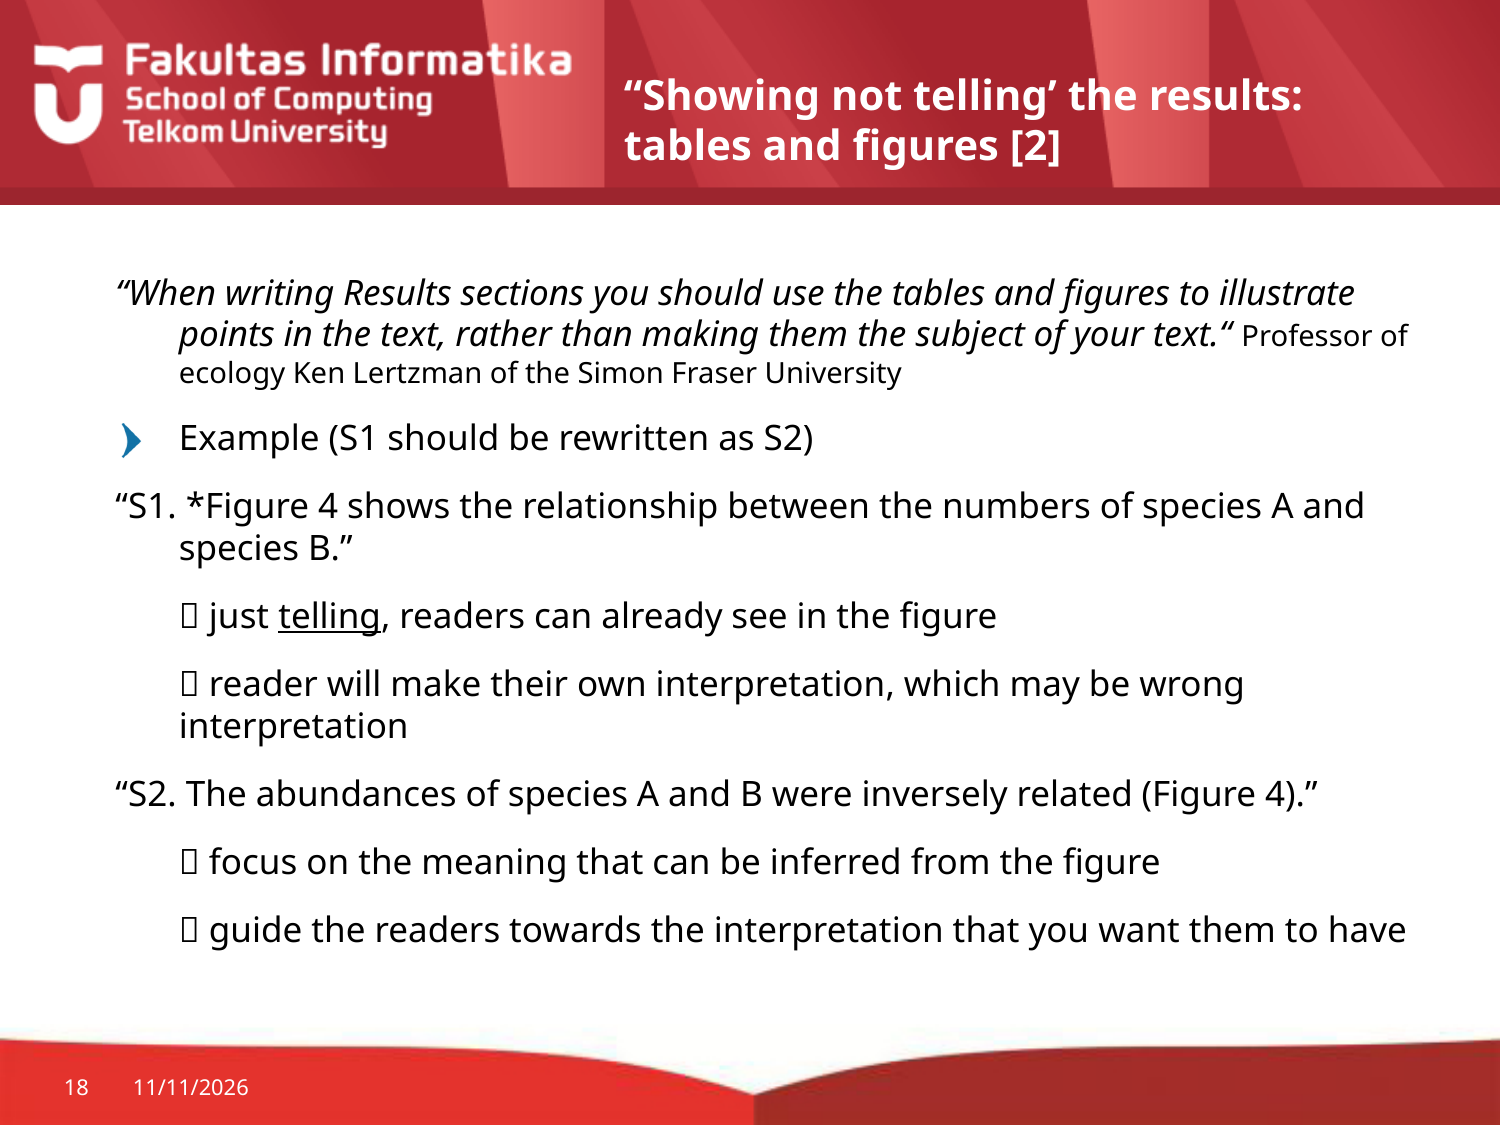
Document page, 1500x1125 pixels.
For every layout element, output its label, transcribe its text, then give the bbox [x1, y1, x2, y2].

picture [0, 1024, 1500, 1125]
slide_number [132, 1058, 403, 1119]
slide_number 18 [63, 1058, 123, 1119]
picture [115, 412, 145, 460]
picture [0, 0, 1500, 205]
list “When writing Results sections you should use the tables and figures to illustrate points in the text, rather than making them the subject of your text.“ Professor of ecology Ken Lertzman of the Simon Fraser University Example (S1 should be rewritten as S2) “S1. *Figure 4 shows the relationship between the numbers of species A and species B.”  just telling, readers can already see in the figure  reader will make their own interpretation, which may be wrong interpretation “S2. The abundances of species A and B were inversely related (Figure 4).”  focus on the meaning that can be inferred from the figure  guide the readers towards the interpretation that you want them to have [100, 262, 1438, 1000]
title “Showing not telling’ the results: tables and figures [2] [608, 37, 1438, 200]
